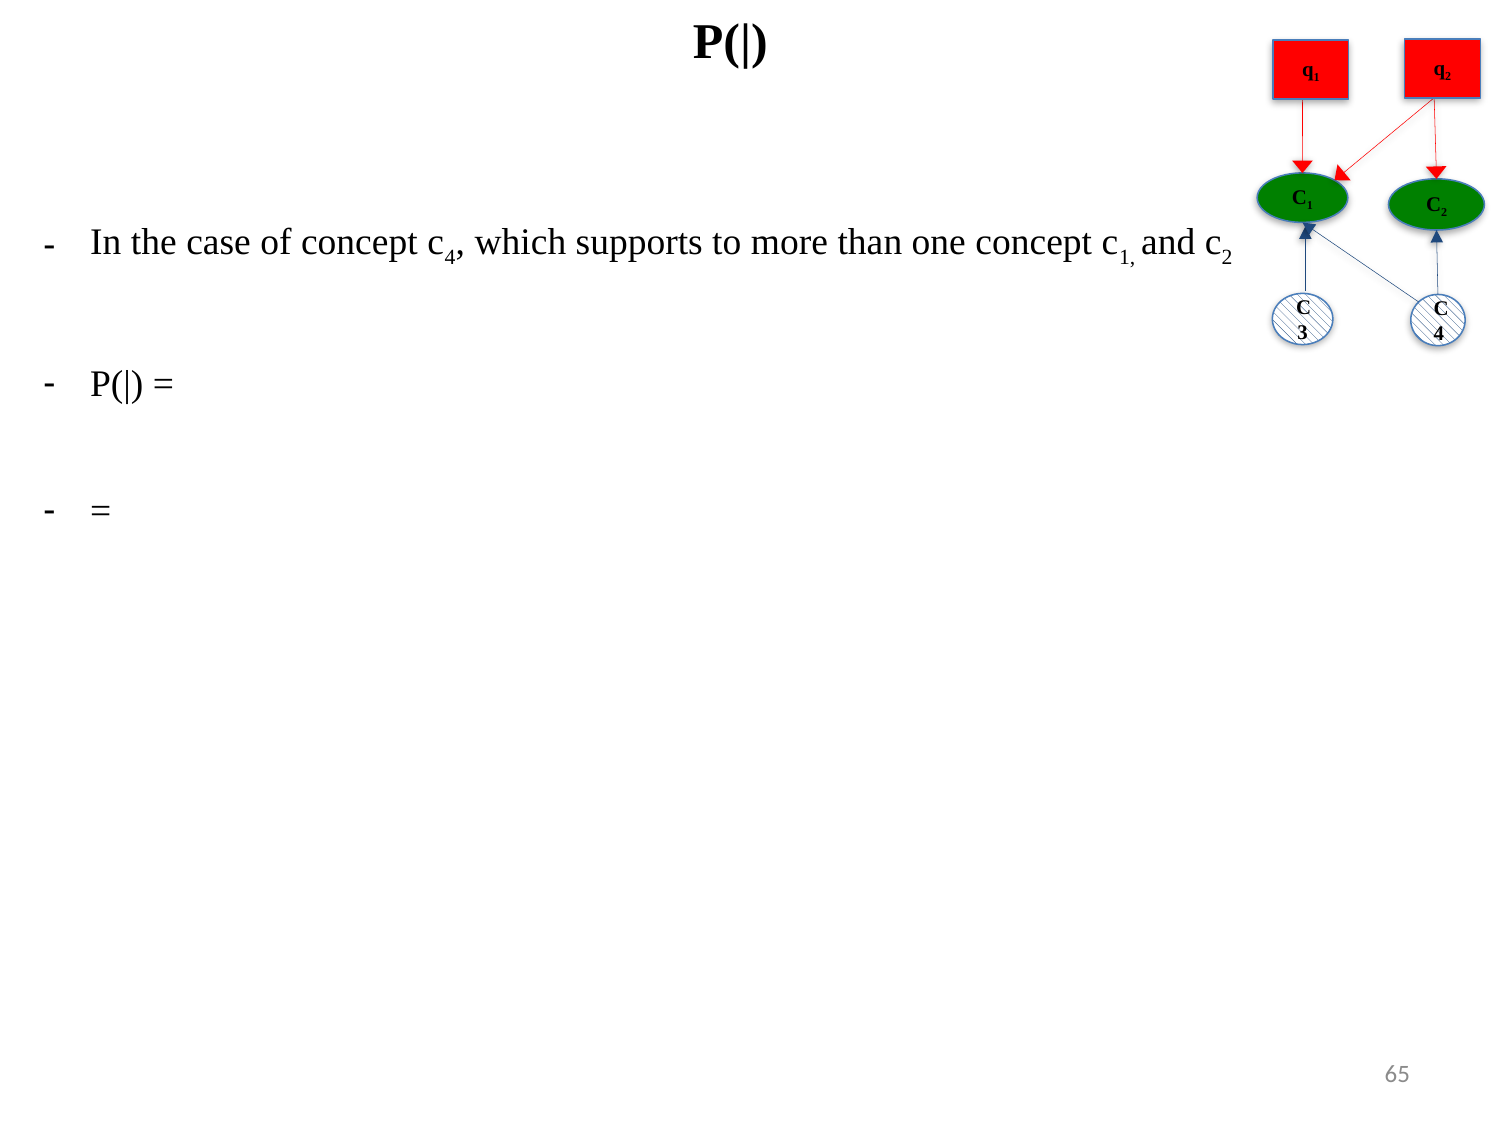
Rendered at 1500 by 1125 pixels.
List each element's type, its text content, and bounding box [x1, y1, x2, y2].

slide_number 65 [1316, 1042, 1425, 1103]
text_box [1256, 97, 1485, 346]
text_box q2 [1404, 38, 1481, 96]
text_box q1 [1272, 39, 1349, 96]
